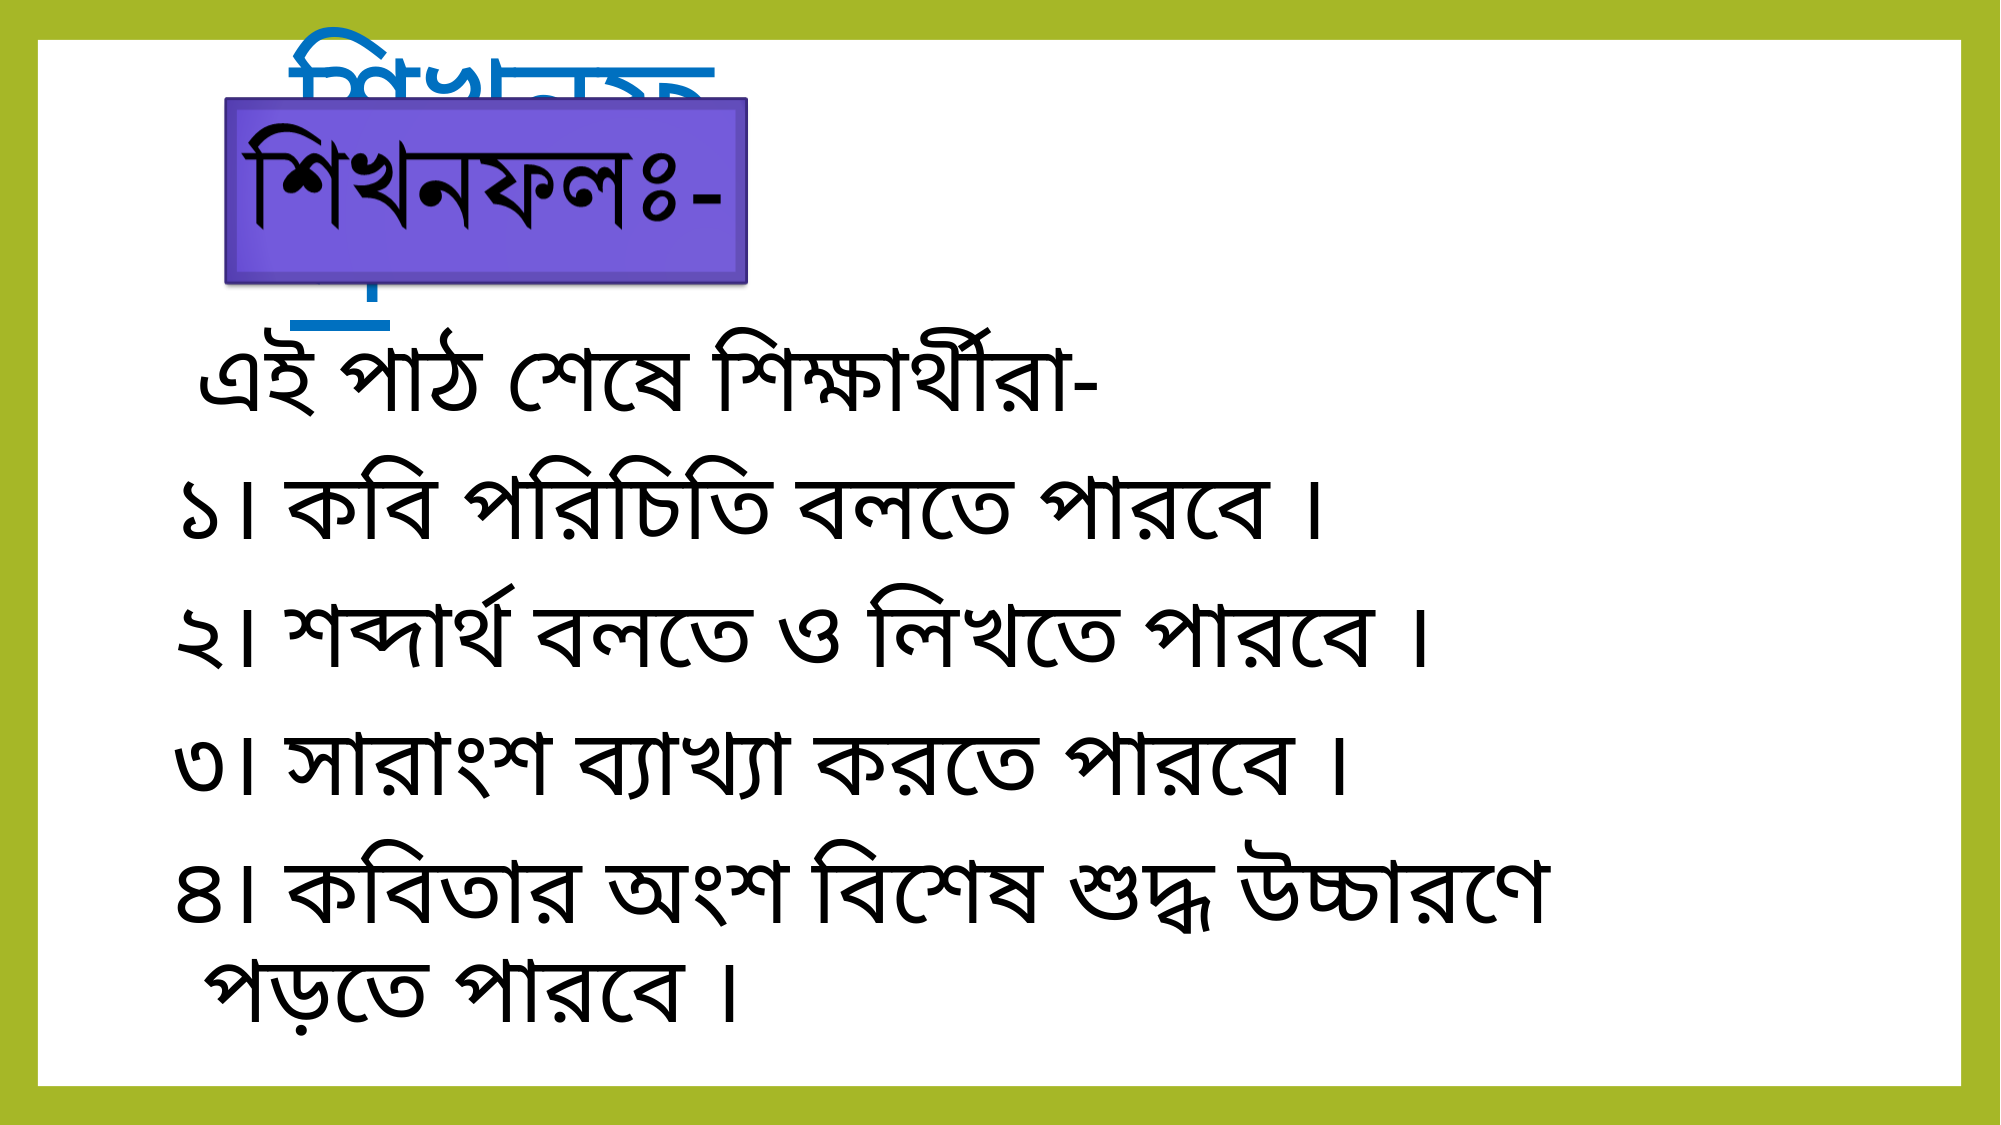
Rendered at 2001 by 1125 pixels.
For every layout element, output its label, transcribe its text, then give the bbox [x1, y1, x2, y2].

picture [149, 61, 820, 371]
list এই পাঠ শেষে শিক্ষার্থীরা- ১। কবি পরিচিতি বলতে পারবে । ২। শব্দার্থ বলতে ও লিখতে পারবে । ৩। সারাংশ ব্যাখ্যা করতে পারবে । ৪। কবিতার অংশ বিশেষ শুদ্ধ উচ্চারণে পড়তে পারবে । [150, 324, 1769, 875]
